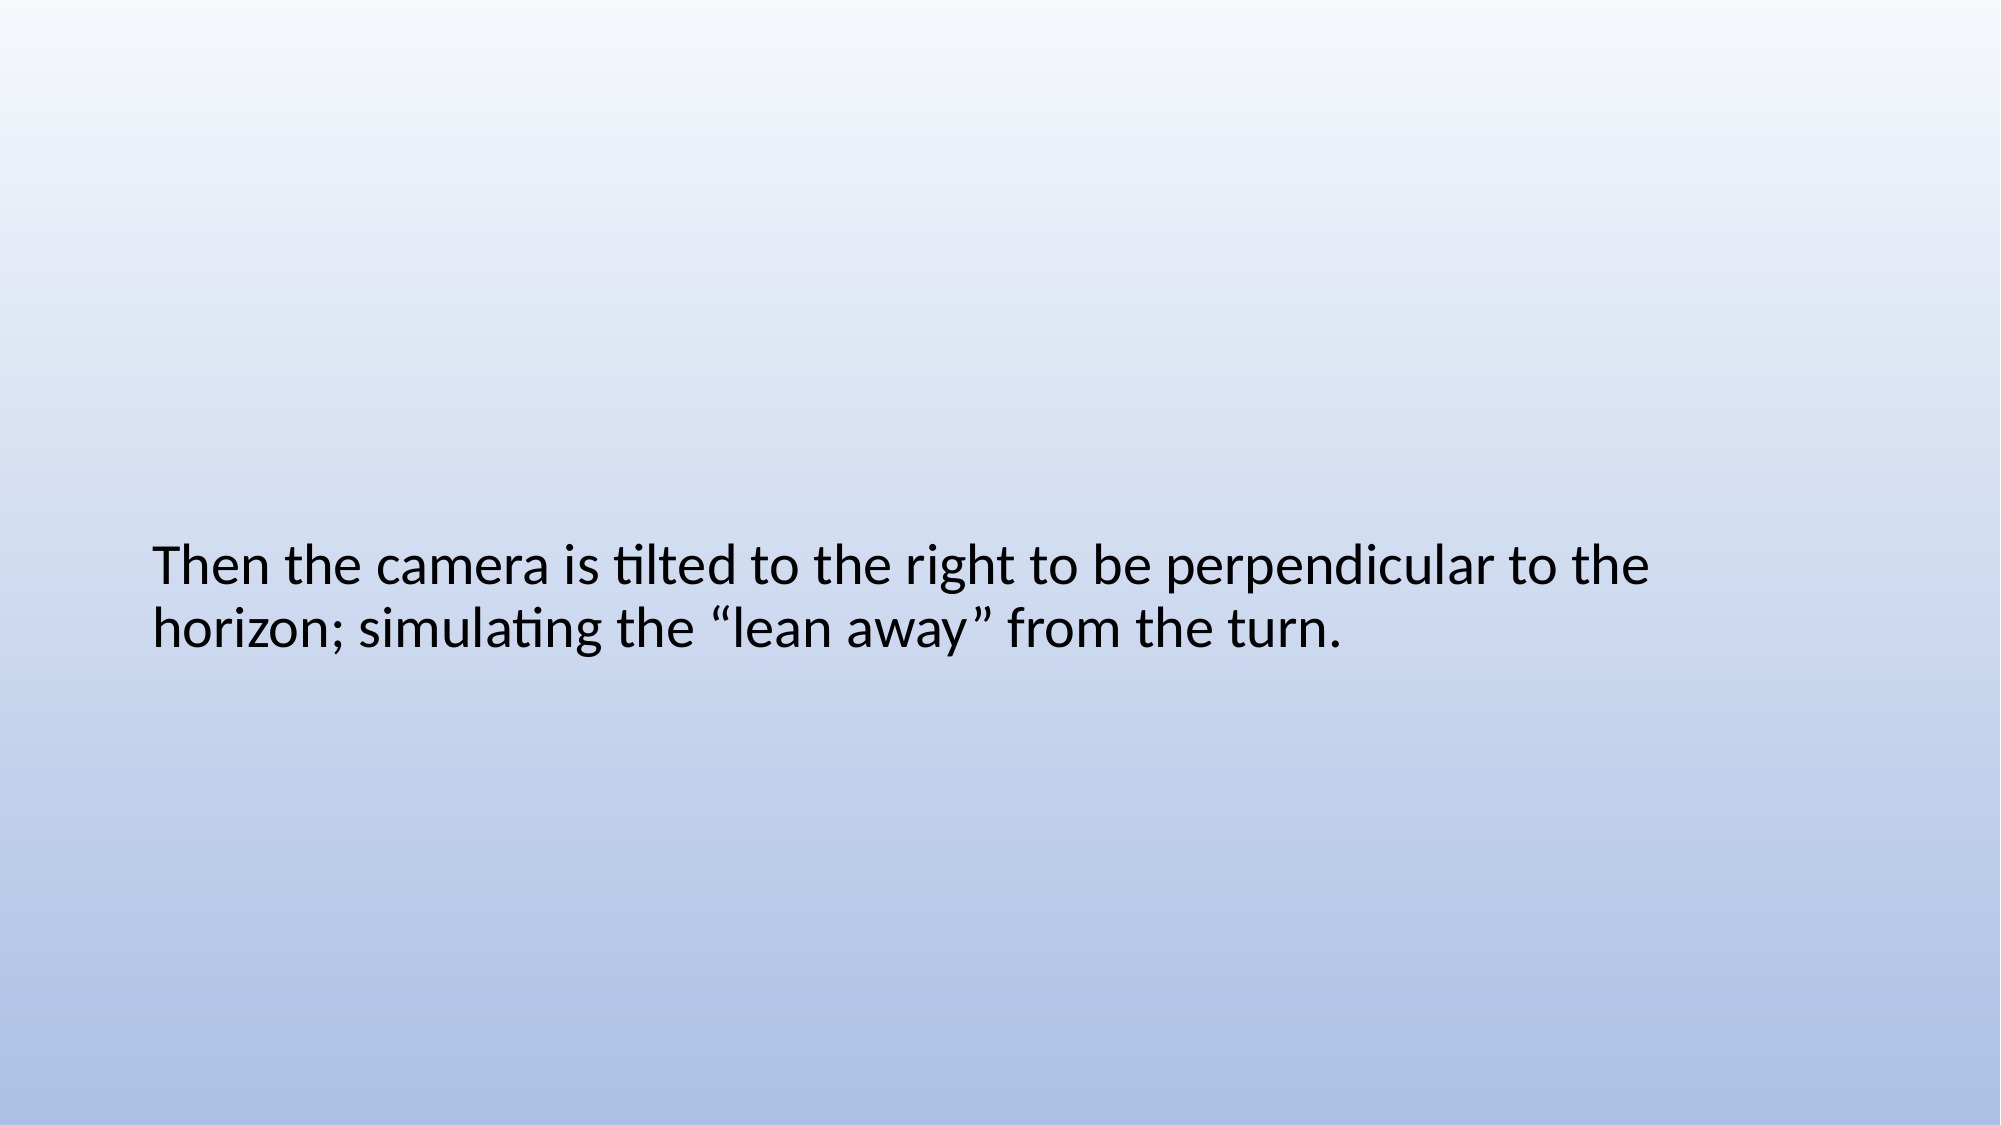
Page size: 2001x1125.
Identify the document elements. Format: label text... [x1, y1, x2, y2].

list Then the camera is tilted to the right to be perpendicular to the horizon; simulating the “lean away” from the turn. [137, 100, 1863, 1014]
